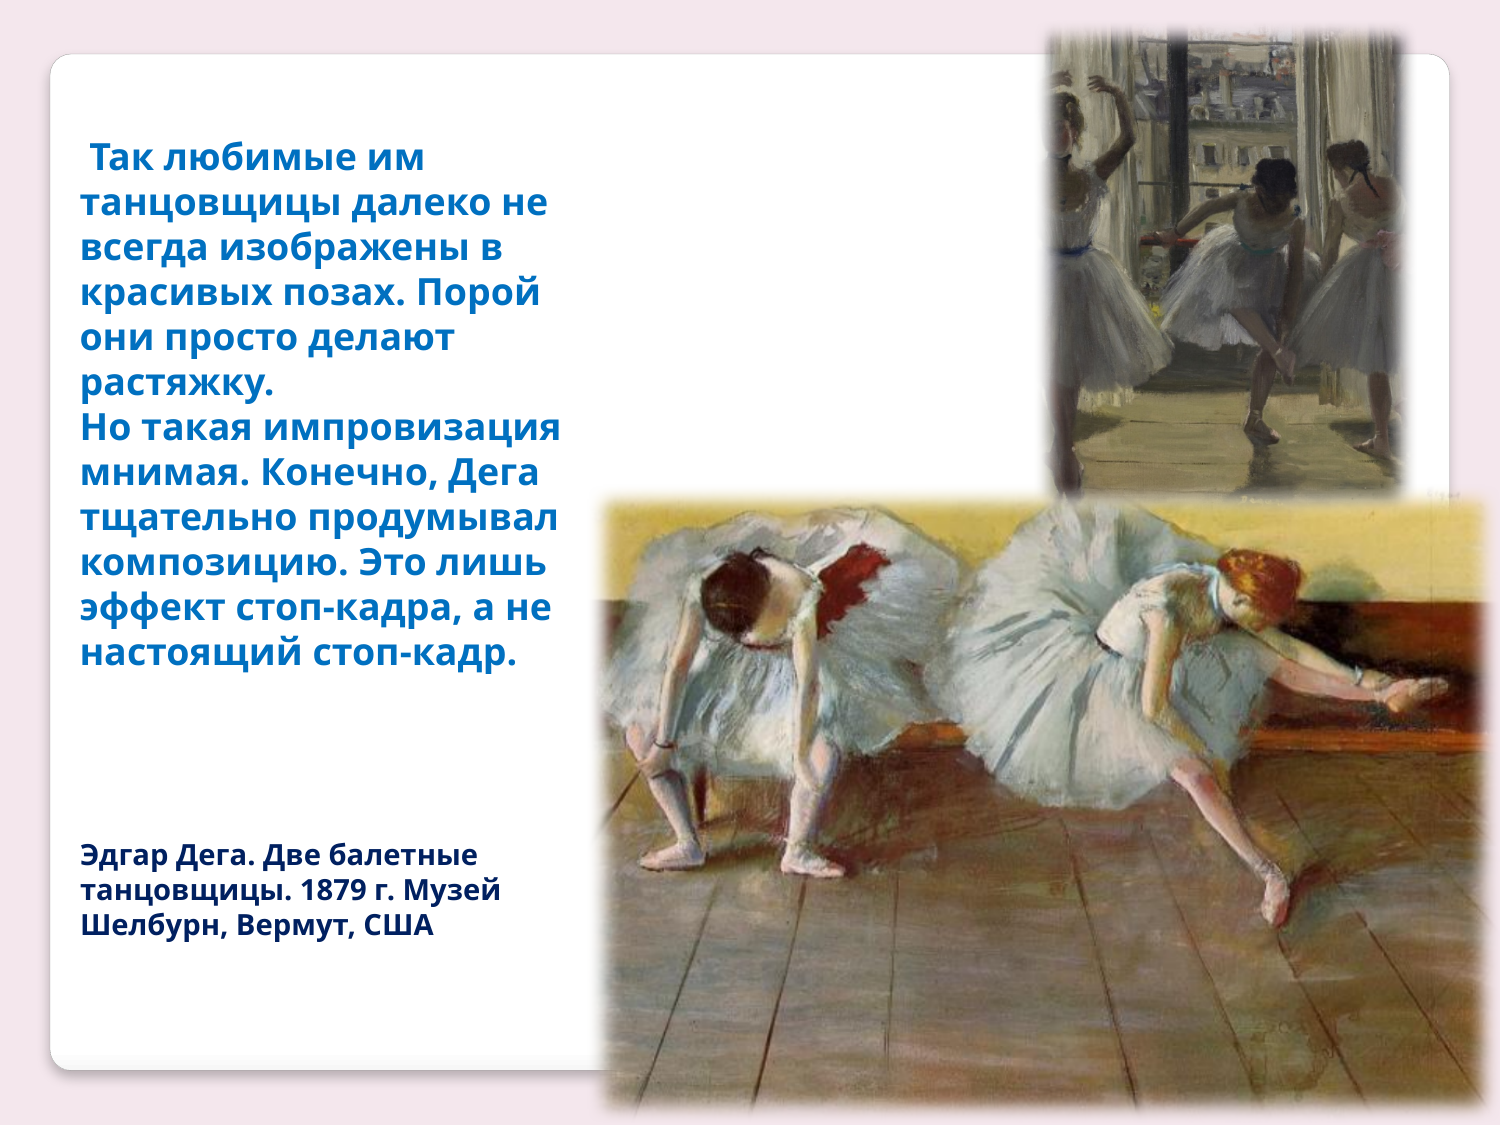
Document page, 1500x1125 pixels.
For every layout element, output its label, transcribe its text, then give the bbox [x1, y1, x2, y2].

text_box Так любимые им танцовщицы далеко не всегда изображены в красивых позах. Порой они просто делают растяжку. Но такая импровизация мнимая. Конечно, Дега тщательно продумывал композицию. Это лишь эффект стоп-кадра, а не настоящий стоп-кадр. [64, 125, 621, 681]
text_box Эдгар Дега. Две балетные танцовщицы. 1879 г. Музей Шелбурн, Вермут, США [64, 828, 579, 949]
picture [587, 18, 1500, 1125]
